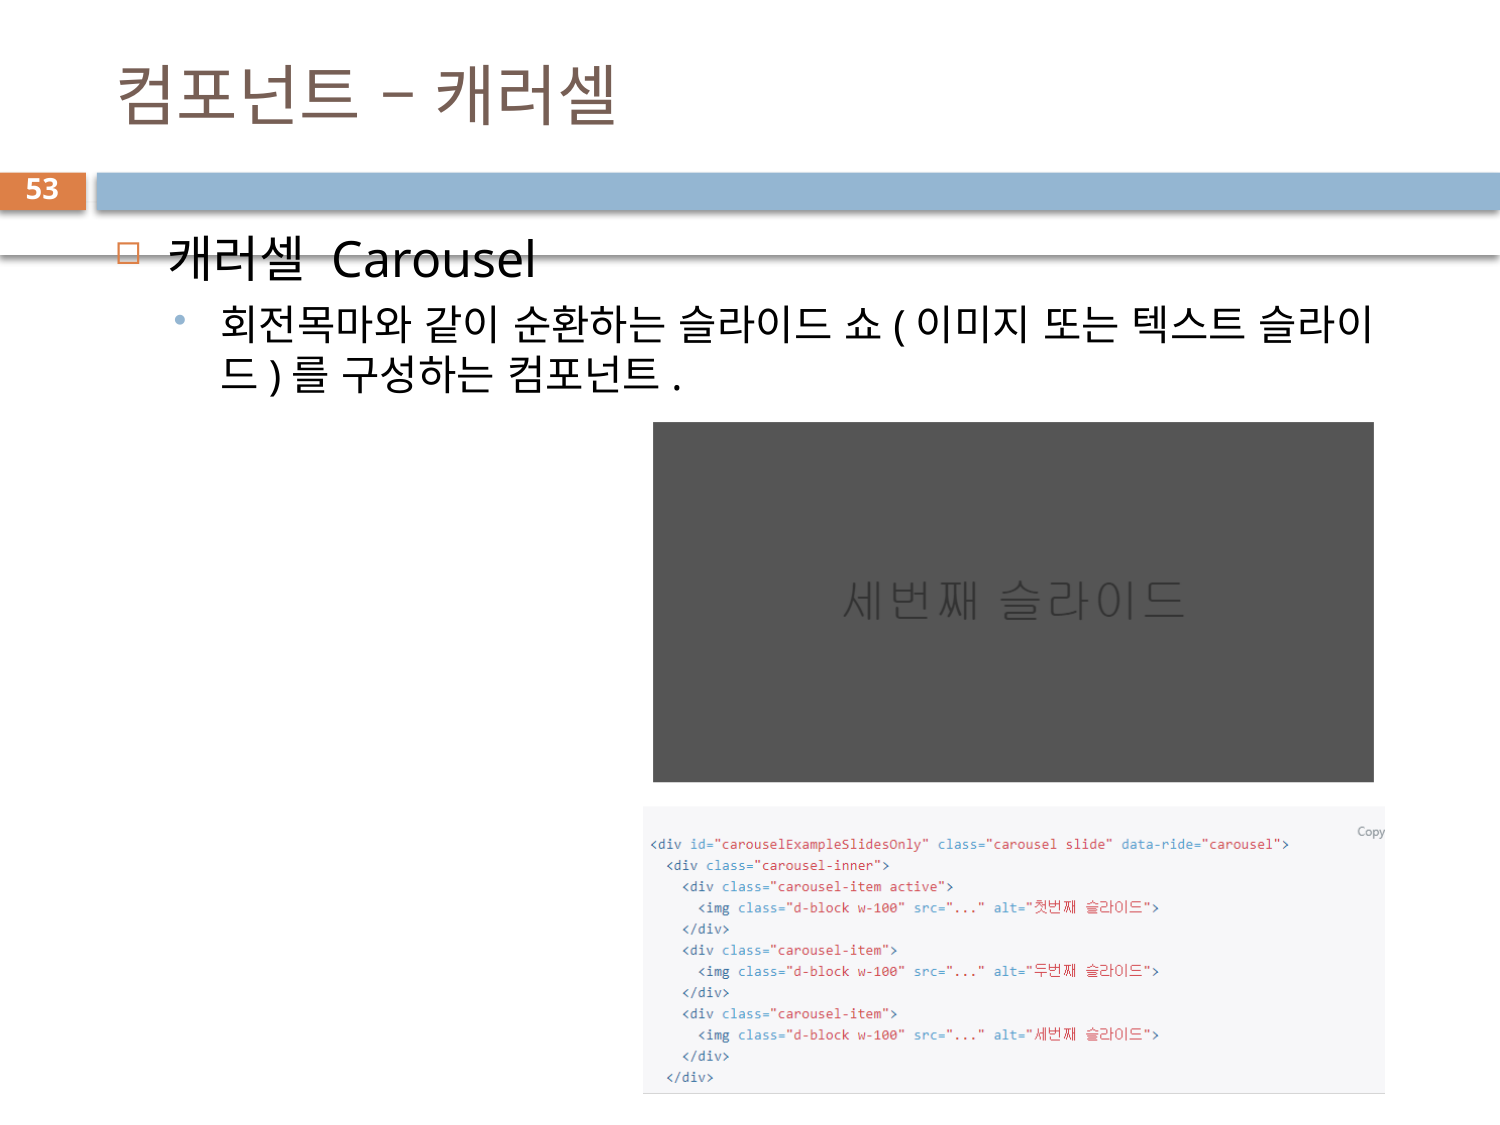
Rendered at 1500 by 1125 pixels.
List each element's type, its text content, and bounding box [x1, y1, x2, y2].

slide_number 53 [0, 170, 87, 211]
title 컴포넌트 – 캐러셀 [100, 37, 1438, 149]
list 캐러셀 Carousel 회전목마와 같이 순환하는 슬라이드 쇼(이미지 또는 텍스트 슬라이드)를 구성하는 컴포넌트. [100, 219, 1438, 1047]
picture [643, 411, 1385, 1095]
